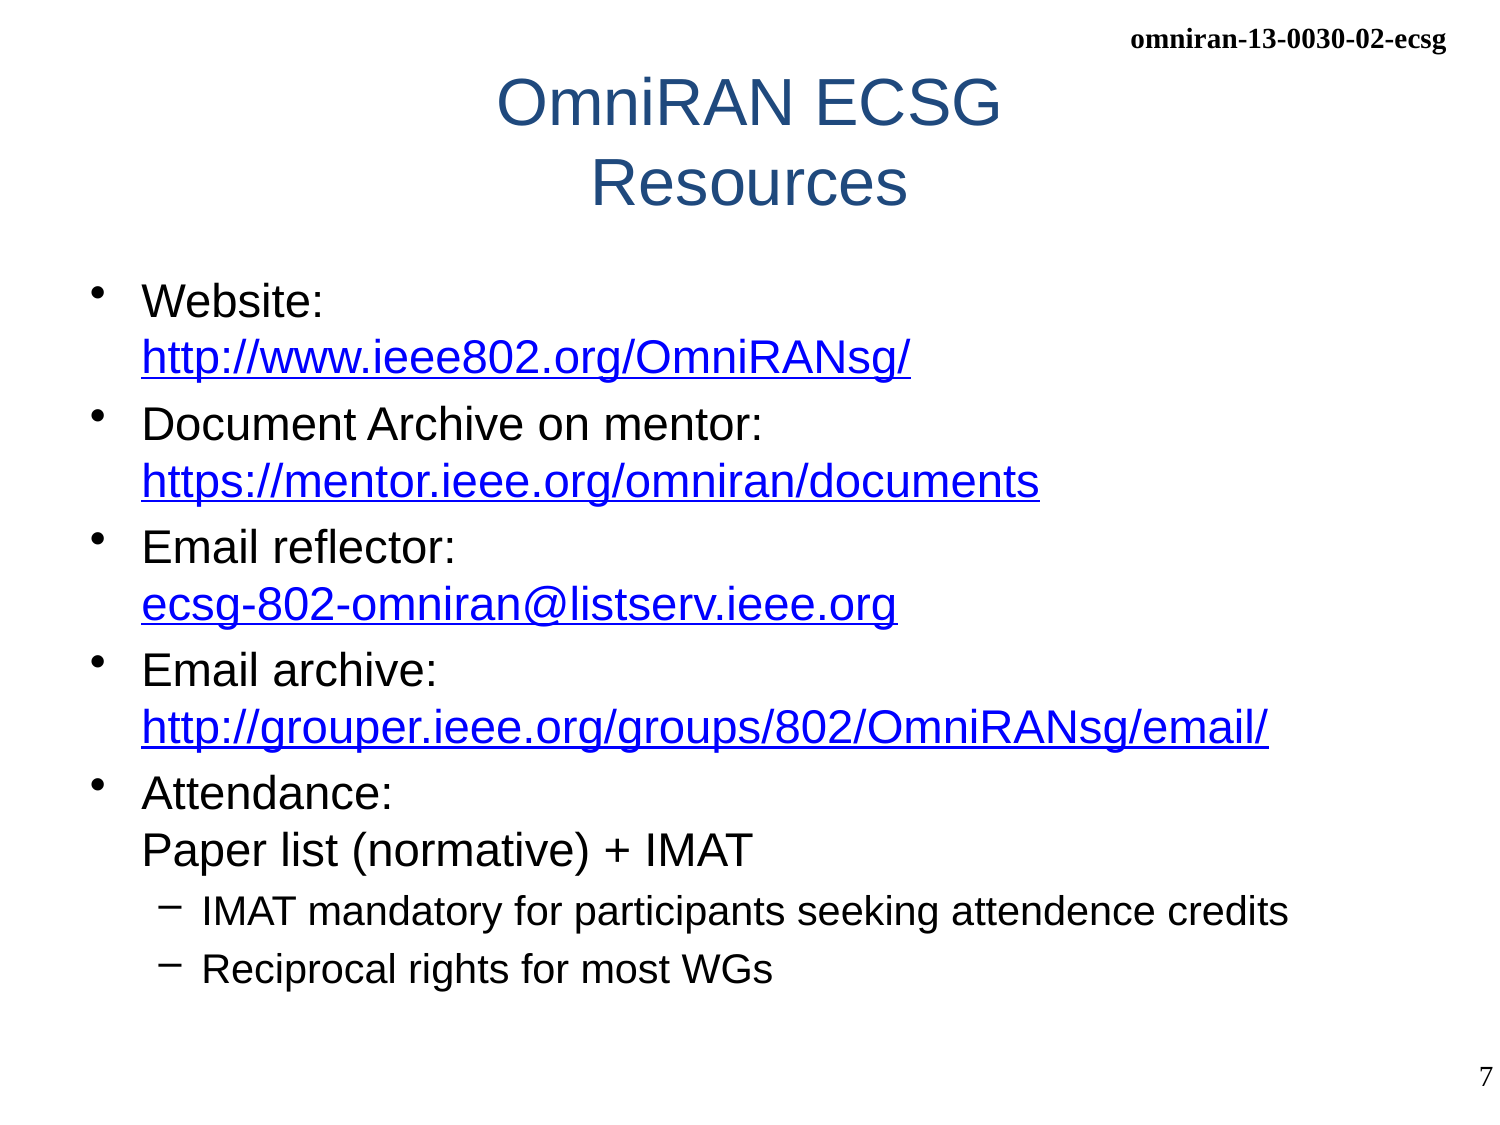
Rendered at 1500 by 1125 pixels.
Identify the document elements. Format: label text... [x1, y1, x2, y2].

list Website: http://www.ieee802.org/OmniRANsg/ Document Archive on mentor: https://mentor.ieee.org/omniran/documents Email reflector: ecsg-802-omniran@listserv.ieee.org Email archive: http://grouper.ieee.org/groups/802/OmniRANsg/email/ Attendance: Paper list (normative) + IMAT IMAT mandatory for participants seeking attendence credits Reciprocal rights for most WGs [75, 262, 1425, 1005]
title OmniRAN ECSG Resources [75, 45, 1425, 233]
